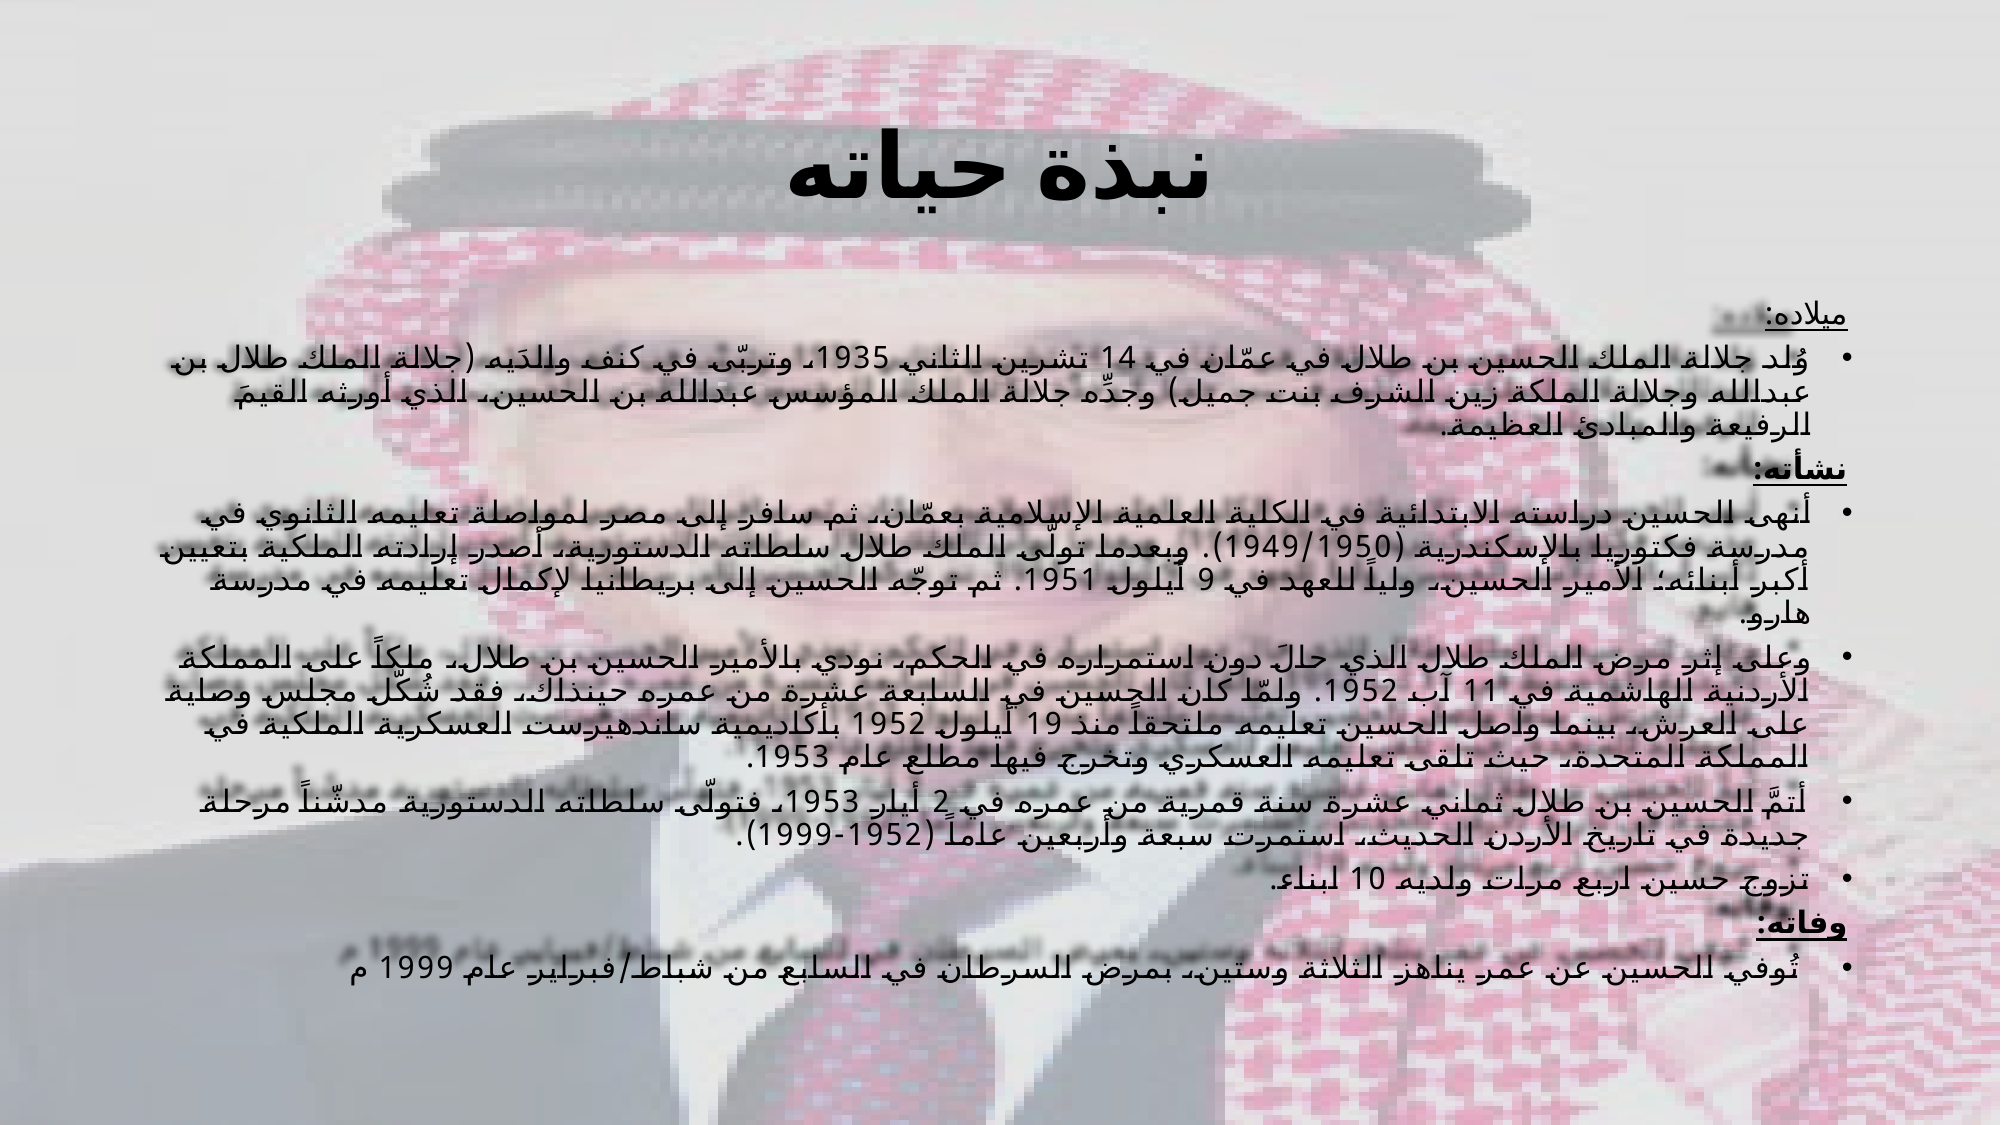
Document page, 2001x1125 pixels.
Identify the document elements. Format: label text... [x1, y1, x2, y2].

title نبذة حياته [137, 59, 1863, 278]
list ميلاده: وُلد جلالة الملك الحسين بن طلال في عمّان في 14 تشرين الثاني 1935، وتربّى في كنف والدَيه (جلالة الملك طلال بن عبدالله وجلالة الملكة زين الشرف بنت جميل) وجدِّه جلالة الملك المؤسس عبدالله بن الحسين، الذي أورثه القيمَ الرفيعة والمبادئ العظيمة. نشأته: أنهى الحسين دراسته الابتدائية في الكلية العلمية الإسلامية بعمّان، ثم سافر إلى مصر لمواصلة تعليمه الثانوي في مدرسة فكتوريا بالإسكندرية (1949/1950). وبعدما تولّى الملك طلال سلطاته الدستورية، أصدر إرادته الملكية بتعيين أكبر أبنائه؛ الأمير الحسين، ولياً للعهد في 9 أيلول 1951. ثم توجّه الحسين إلى بريطانيا لإكمال تعليمه في مدرسة هارو. وعلى إثر مرض الملك طلال الذي حالَ دون استمراره في الحكم، نودي بالأمير الحسين بن طلال، ملكاً على المملكة الأردنية الهاشمية في 11 آب 1952. ولمّا كان الحسين في السابعة عشرة من عمره حينذاك، فقد شُكّل مجلس وصاية على العرش، بينما واصل الحسين تعليمه ملتحقاً منذ 19 أيلول 1952 بأكاديمية ساندهيرست العسكرية الملكية في المملكة المتحدة، حيث تلقى تعليمه العسكري وتخرج فيها مطلع عام 1953. أتمَّ الحسين بن طلال ثماني عشرة سنة قمرية من عمره في 2 أيار 1953، فتولّى سلطاته الدستورية مدشّناً مرحلة جديدة في تاريخ الأردن الحديث، استمرت سبعة وأربعين عاماً (1952-1999). تزوج حسين اربع مرات ولديه 10 ابناء. وفاته: تُوفي الحسين عن عمر يناهز الثلاثة وستين، بمرض السرطان في السابع من شباط/فبراير عام 1999 م [137, 290, 1863, 1005]
